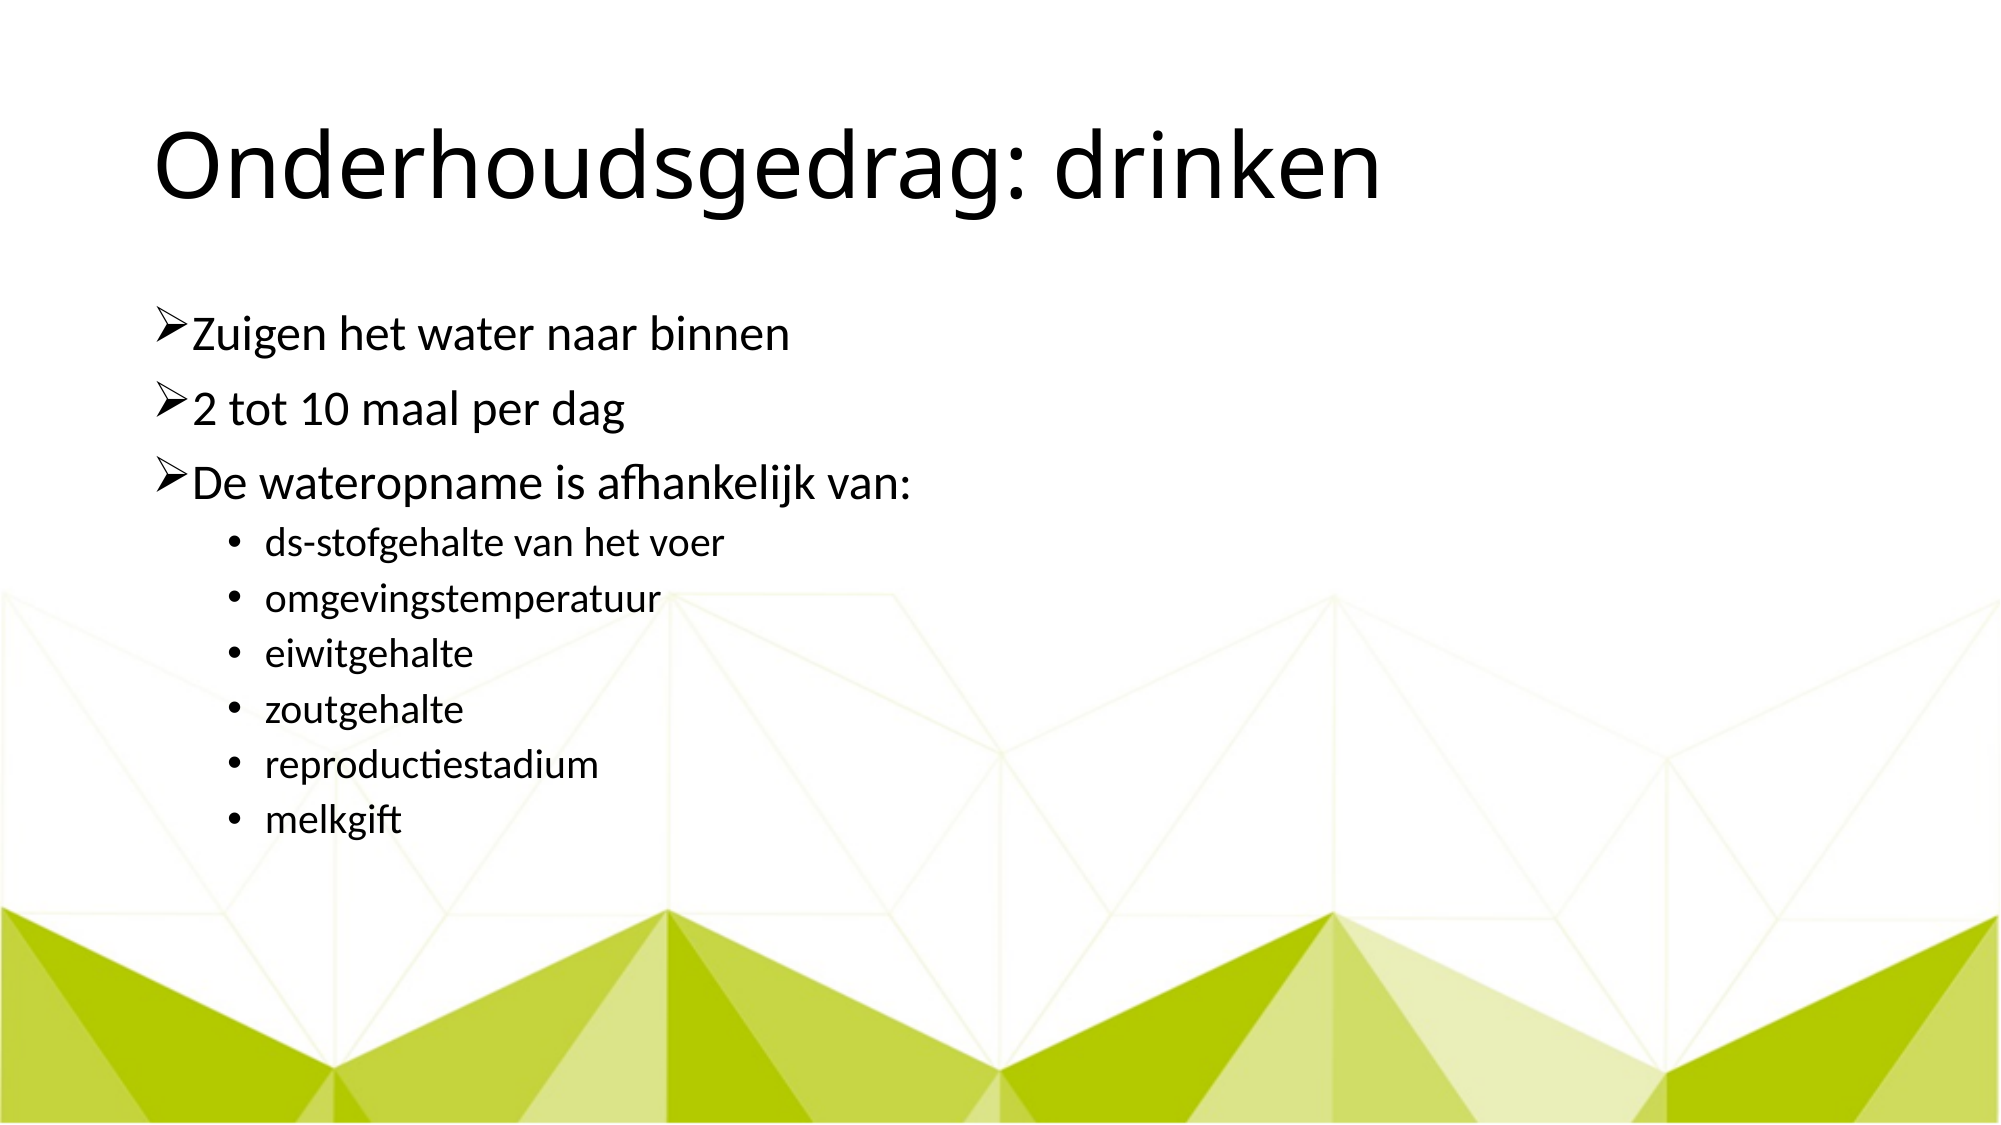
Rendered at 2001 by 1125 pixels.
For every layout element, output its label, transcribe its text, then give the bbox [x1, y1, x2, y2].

picture [0, 0, 2001, 1125]
title Onderhoudsgedrag: drinken [137, 59, 1863, 278]
list Zuigen het water naar binnen 2 tot 10 maal per dag De wateropname is afhankelijk van: ds-stofgehalte van het voer omgevingstemperatuur eiwitgehalte zoutgehalte reproductiestadium melkgift [137, 299, 1863, 1014]
